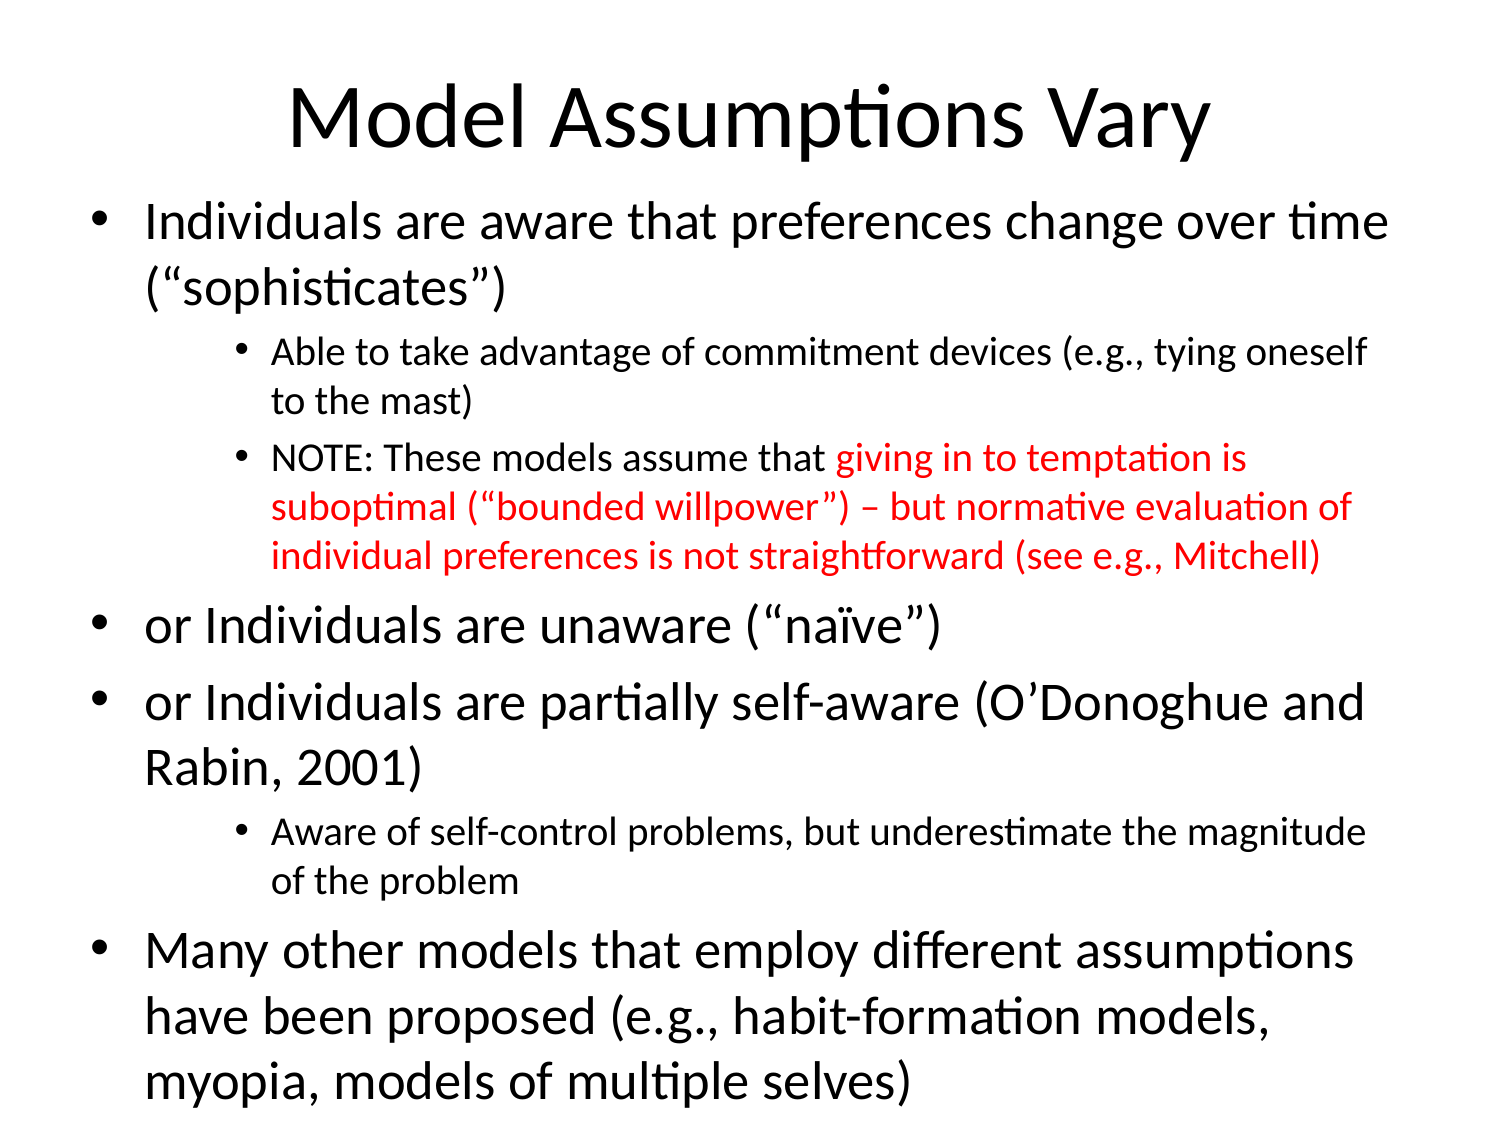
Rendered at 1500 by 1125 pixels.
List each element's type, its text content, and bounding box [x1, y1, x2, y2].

list Individuals are aware that preferences change over time (“sophisticates”) Able to take advantage of commitment devices (e.g., tying oneself to the mast) NOTE: These models assume that giving in to temptation is suboptimal (“bounded willpower”) – but normative evaluation of individual preferences is not straightforward (see e.g., Mitchell) or Individuals are unaware (“naïve”) or Individuals are partially self-aware (O’Donoghue and Rabin, 2001) Aware of self-control problems, but underestimate the magnitude of the problem Many other models that employ different assumptions have been proposed (e.g., habit-formation models, myopia, models of multiple selves) [75, 177, 1425, 1125]
title Model Assumptions Vary [75, 45, 1425, 177]
